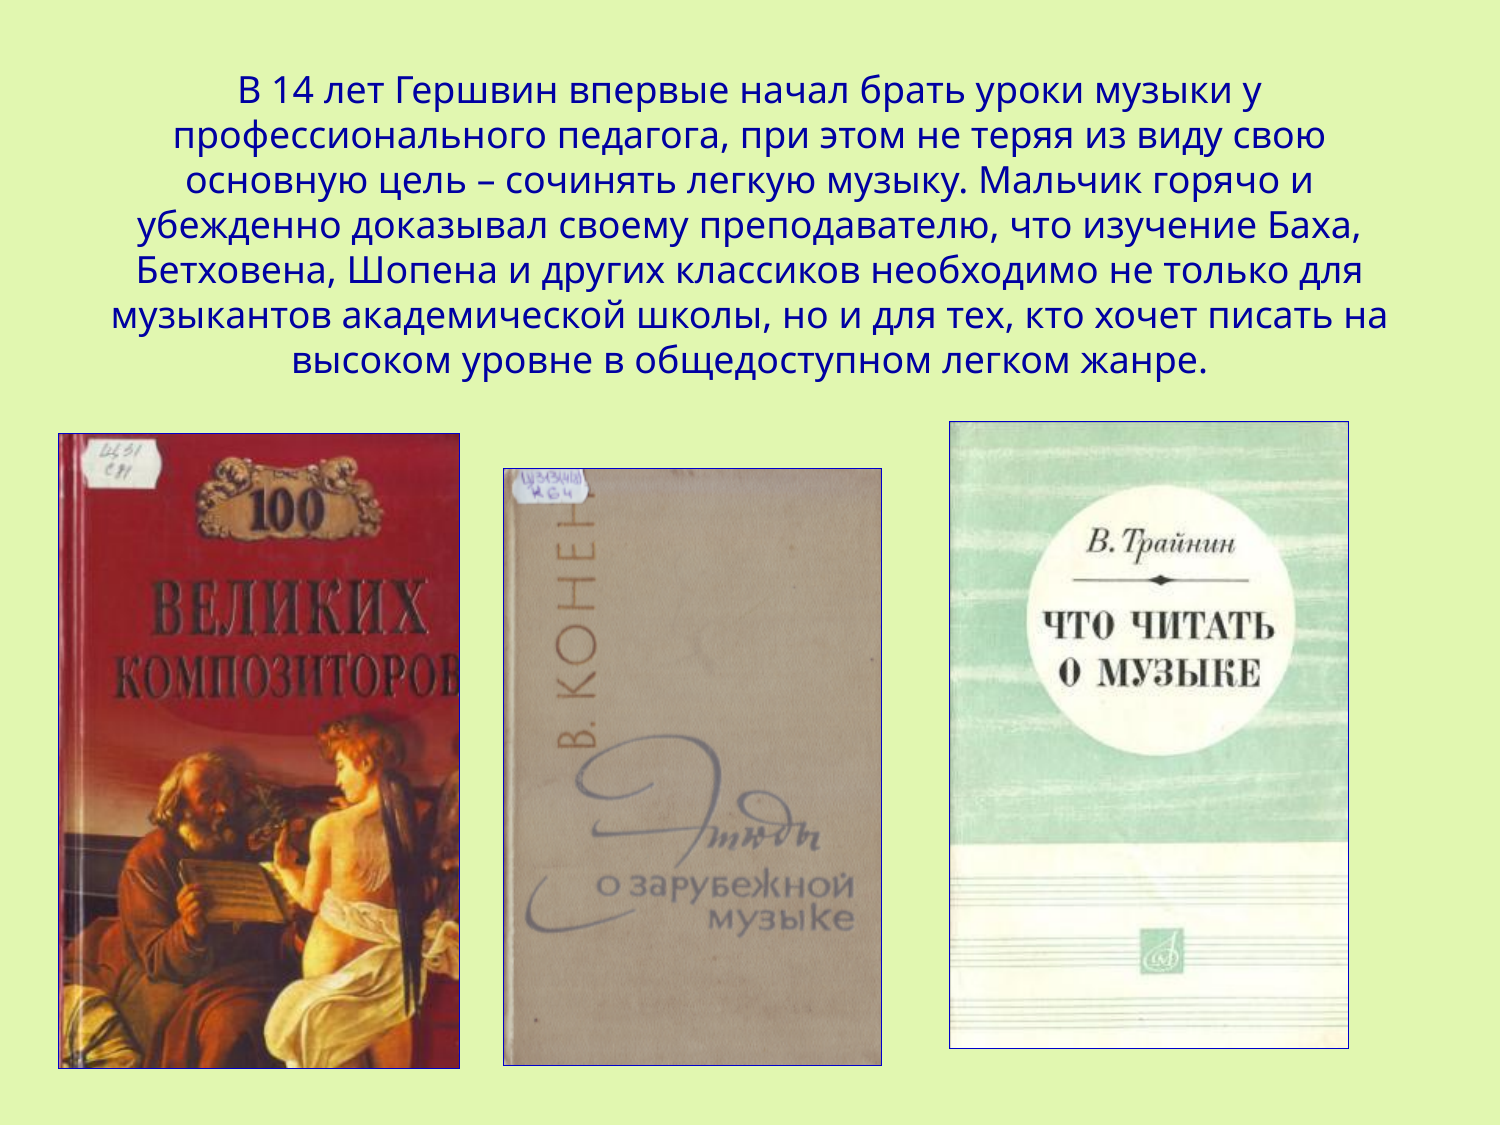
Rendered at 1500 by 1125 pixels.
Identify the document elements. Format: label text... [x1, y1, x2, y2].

picture [503, 468, 882, 1066]
picture [948, 421, 1349, 1049]
text_box В 14 лет Гершвин впервые начал брать уроки музыки у профессионального педагога, при этом не теряя из виду свою основную цель – сочинять легкую музыку. Мальчик горячо и убежденно доказывал своему преподавателю, что изучение Баха, Бетховена, Шопена и других классиков необходимо не только для музыкантов академической школы, но и для тех, кто хочет писать на высоком уровне в общедоступном легком жанре. [70, 58, 1430, 389]
picture [58, 433, 460, 1069]
